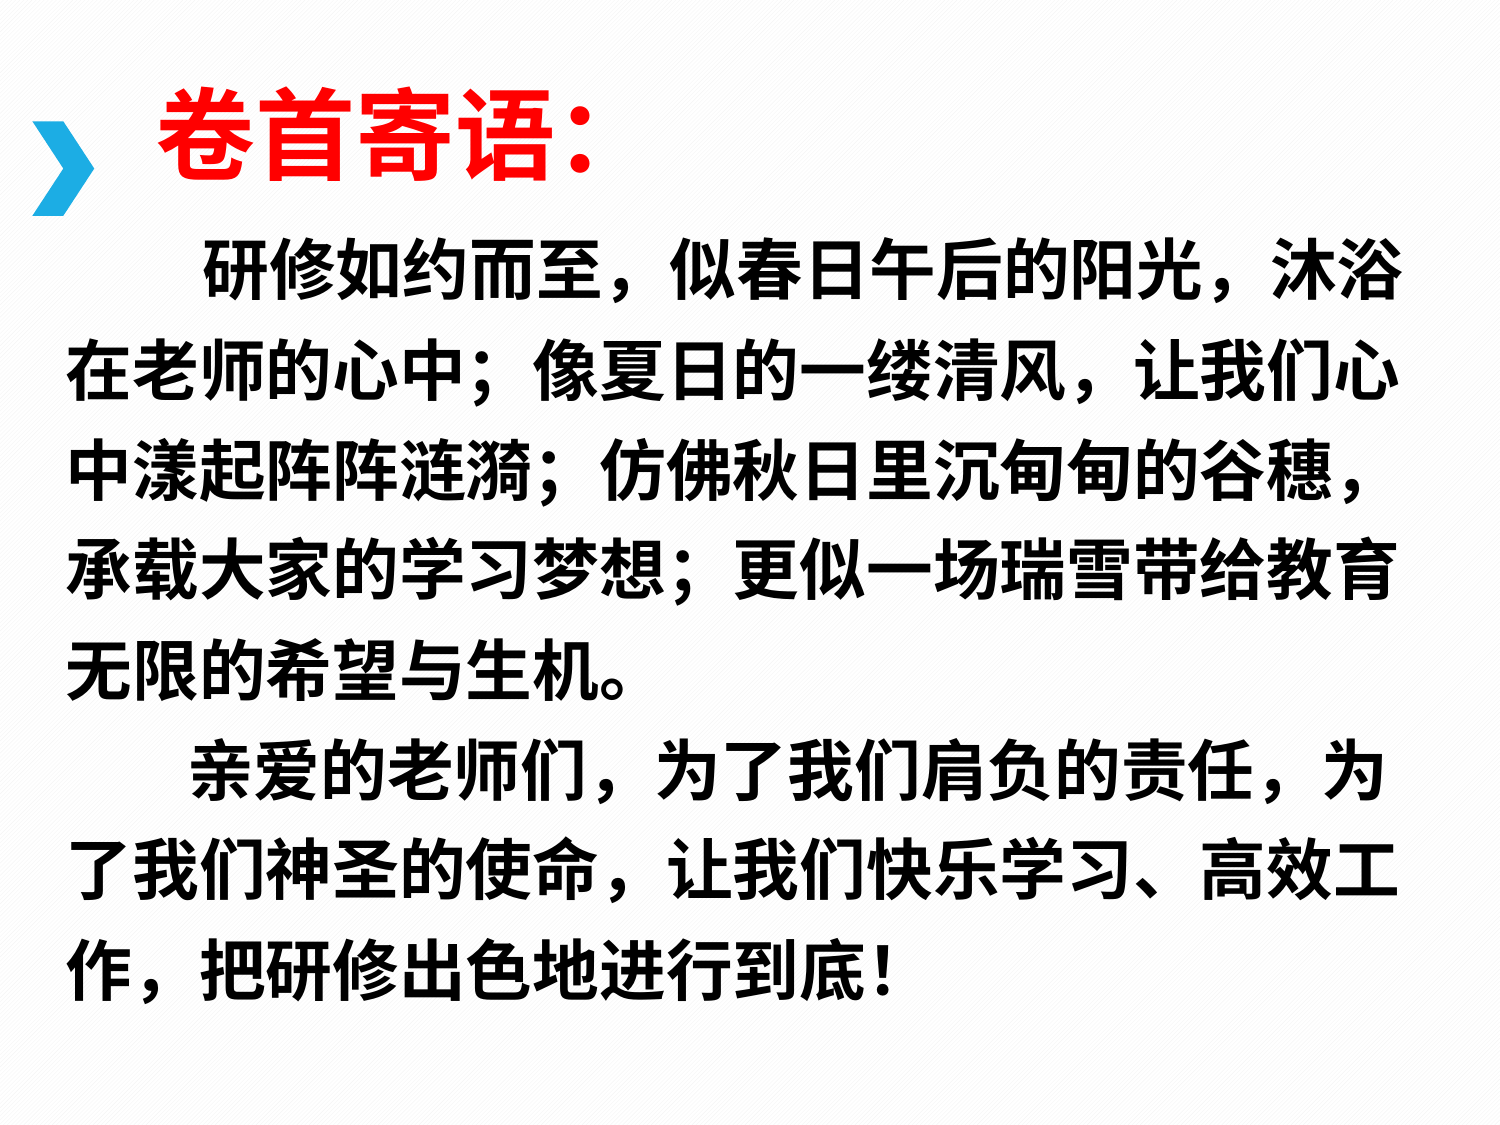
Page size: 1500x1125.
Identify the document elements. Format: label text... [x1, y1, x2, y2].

text_box 卷首寄语： [106, 64, 604, 200]
text_box 研修如约而至，似春日午后的阳光，沐浴在老师的心中；像夏日的一缕清风，让我们心中漾起阵阵涟漪；仿佛秋日里沉甸甸的谷穗，承载大家的学习梦想；更似一场瑞雪带给教育无限的希望与生机。 亲爱的老师们，为了我们肩负的责任，为了我们神圣的使命，让我们快乐学习、高效工作，把研修出色地进行到底！ [50, 200, 1449, 1016]
